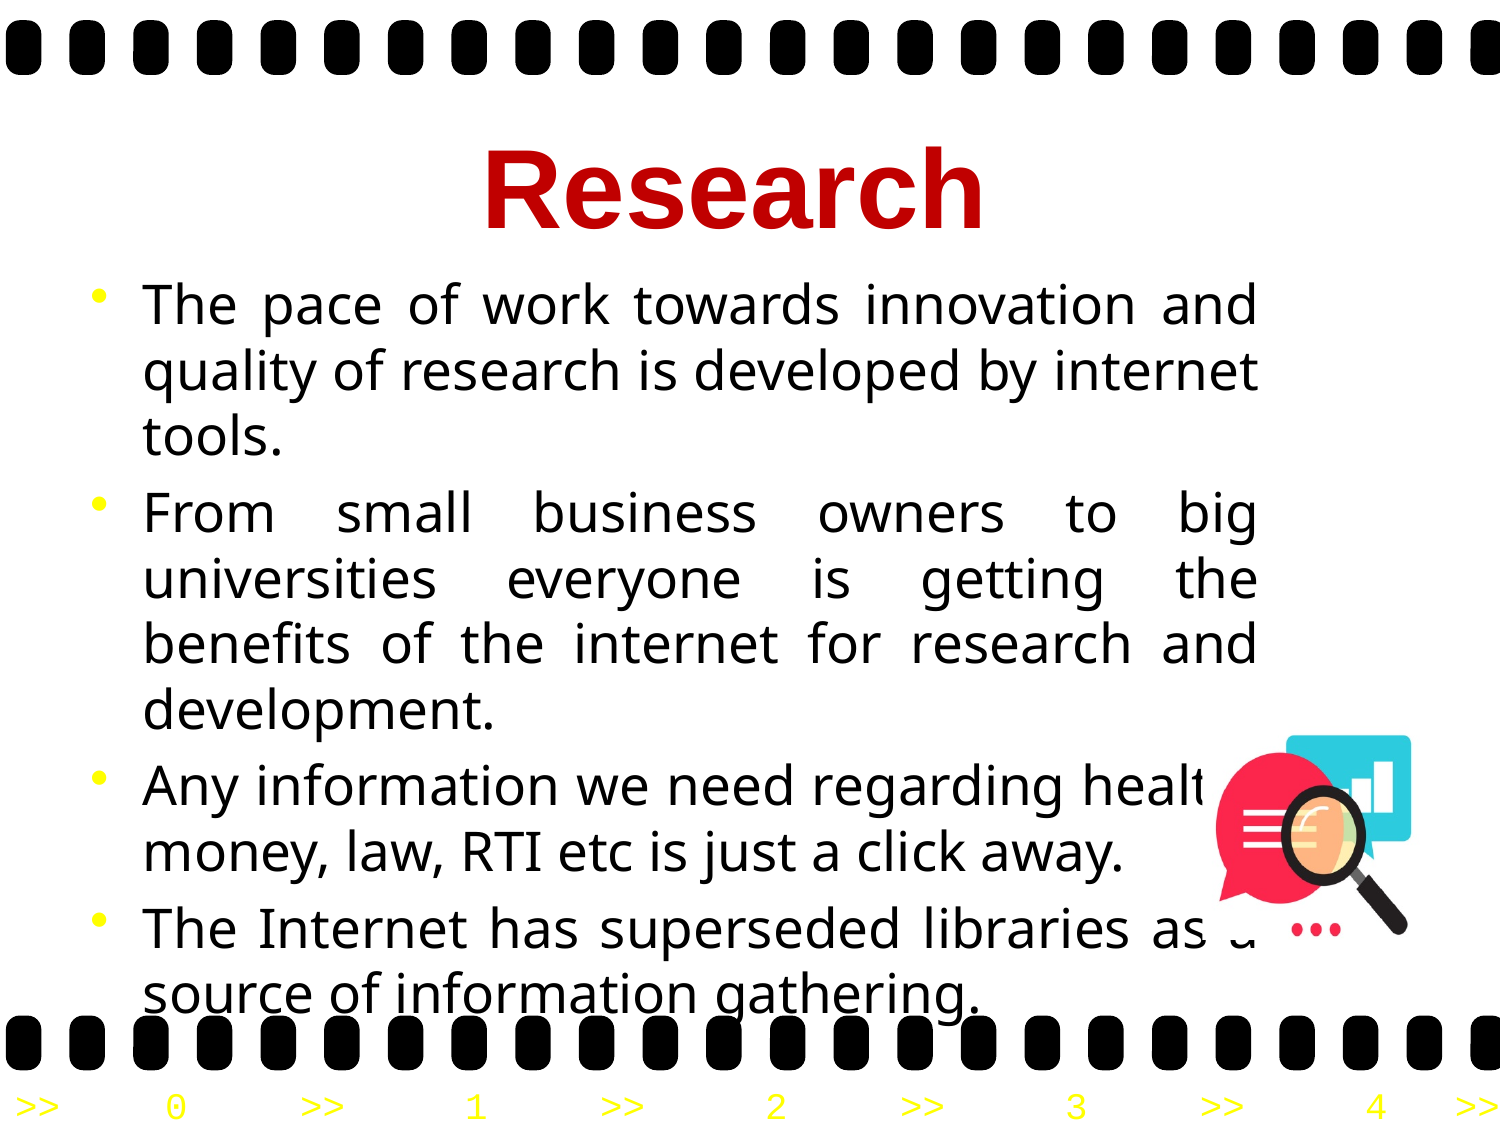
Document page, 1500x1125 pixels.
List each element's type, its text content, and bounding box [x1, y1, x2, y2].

list The pace of work towards innovation and quality of research is developed by internet tools. From small business owners to big universities everyone is getting the benefits of the internet for research and development. Any information we need regarding health, money, law, RTI etc is just a click away. The Internet has superseded libraries as a source of information gathering. [75, 262, 1275, 1062]
picture [1202, 724, 1420, 940]
title Research [75, 90, 1425, 278]
